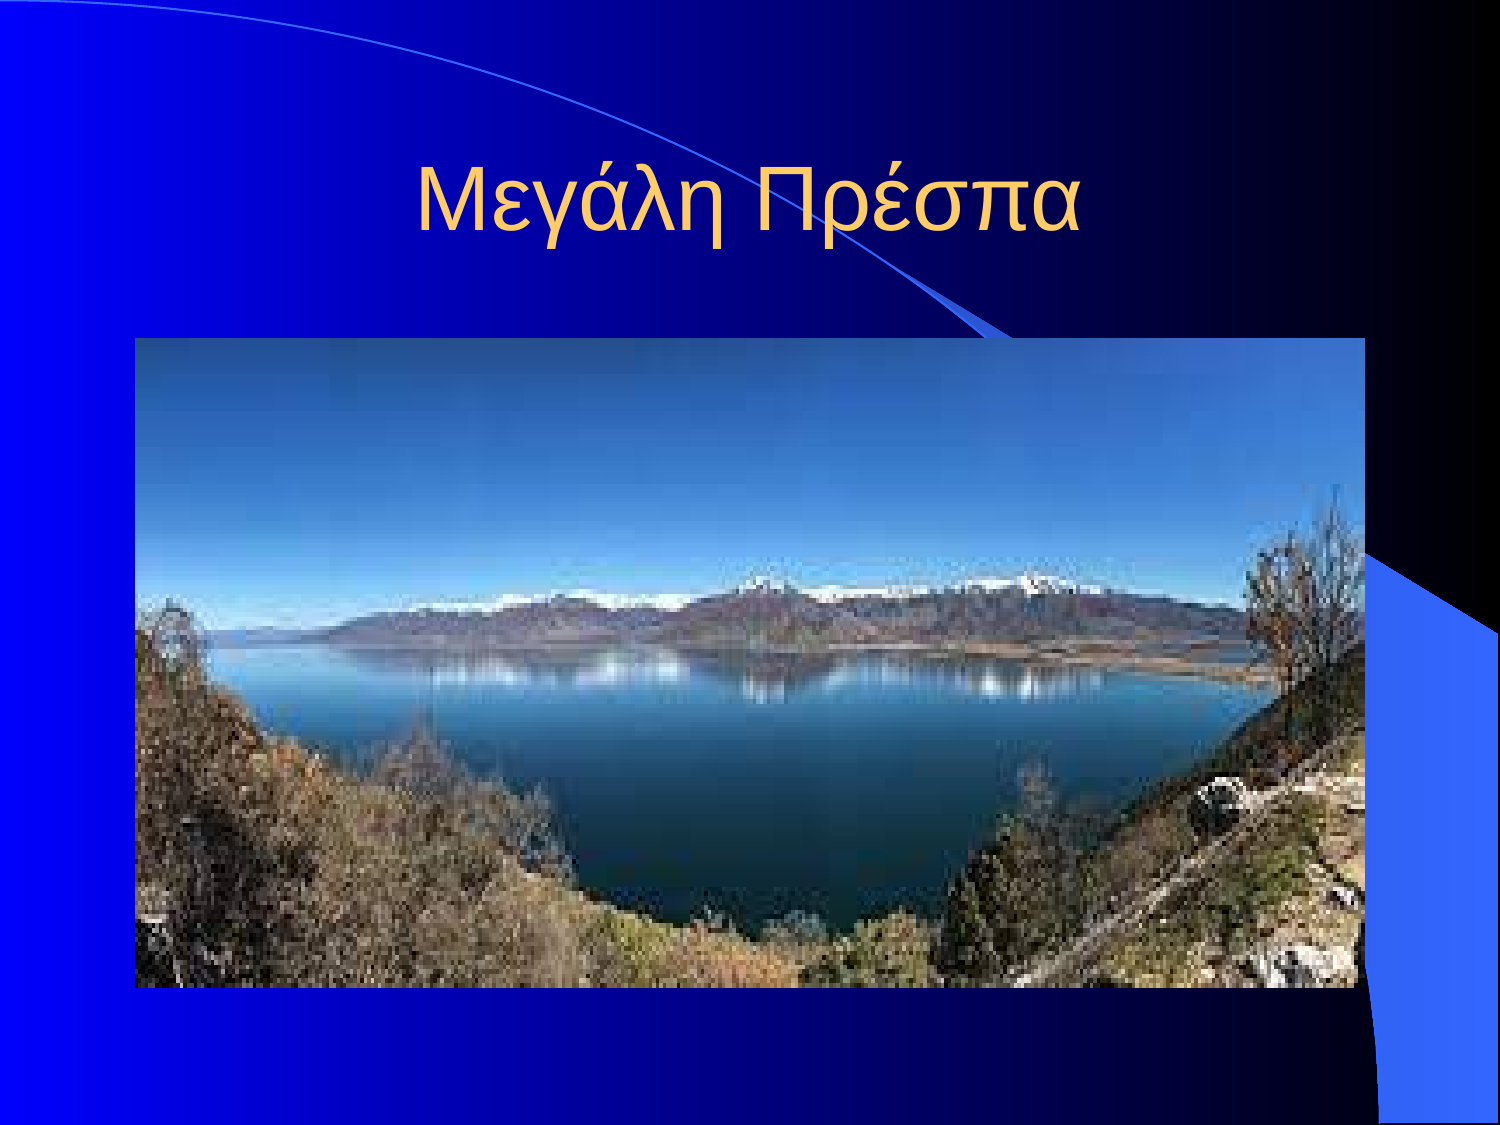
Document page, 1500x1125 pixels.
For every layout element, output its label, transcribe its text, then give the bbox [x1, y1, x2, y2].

text_box [25, 0, 456, 150]
picture [135, 337, 1365, 988]
title Μεγάλη Πρέσπα [112, 99, 1388, 288]
